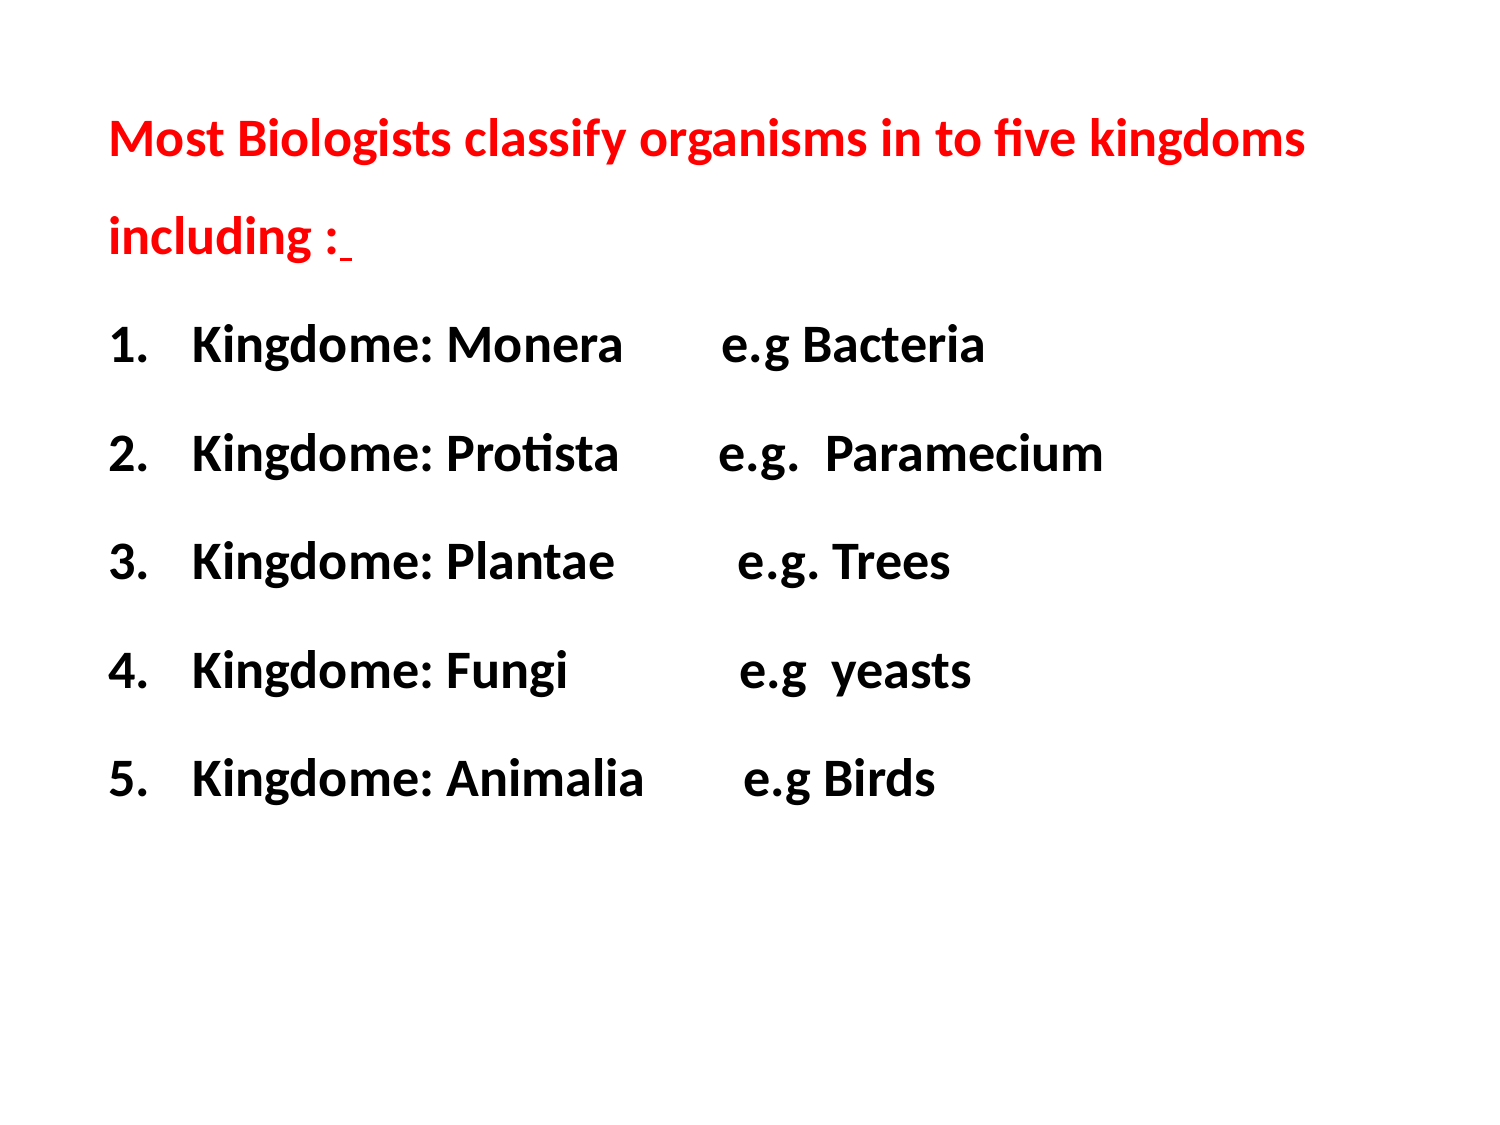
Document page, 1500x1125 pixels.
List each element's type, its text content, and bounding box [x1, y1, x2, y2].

list Most Biologists classify organisms in to five kingdoms including : Kingdome: Monera e.g Bacteria Kingdome: Protista e.g. Paramecium Kingdome: Plantae e.g. Trees Kingdome: Fungi e.g yeasts Kingdome: Animalia e.g Birds [75, 62, 1425, 1005]
